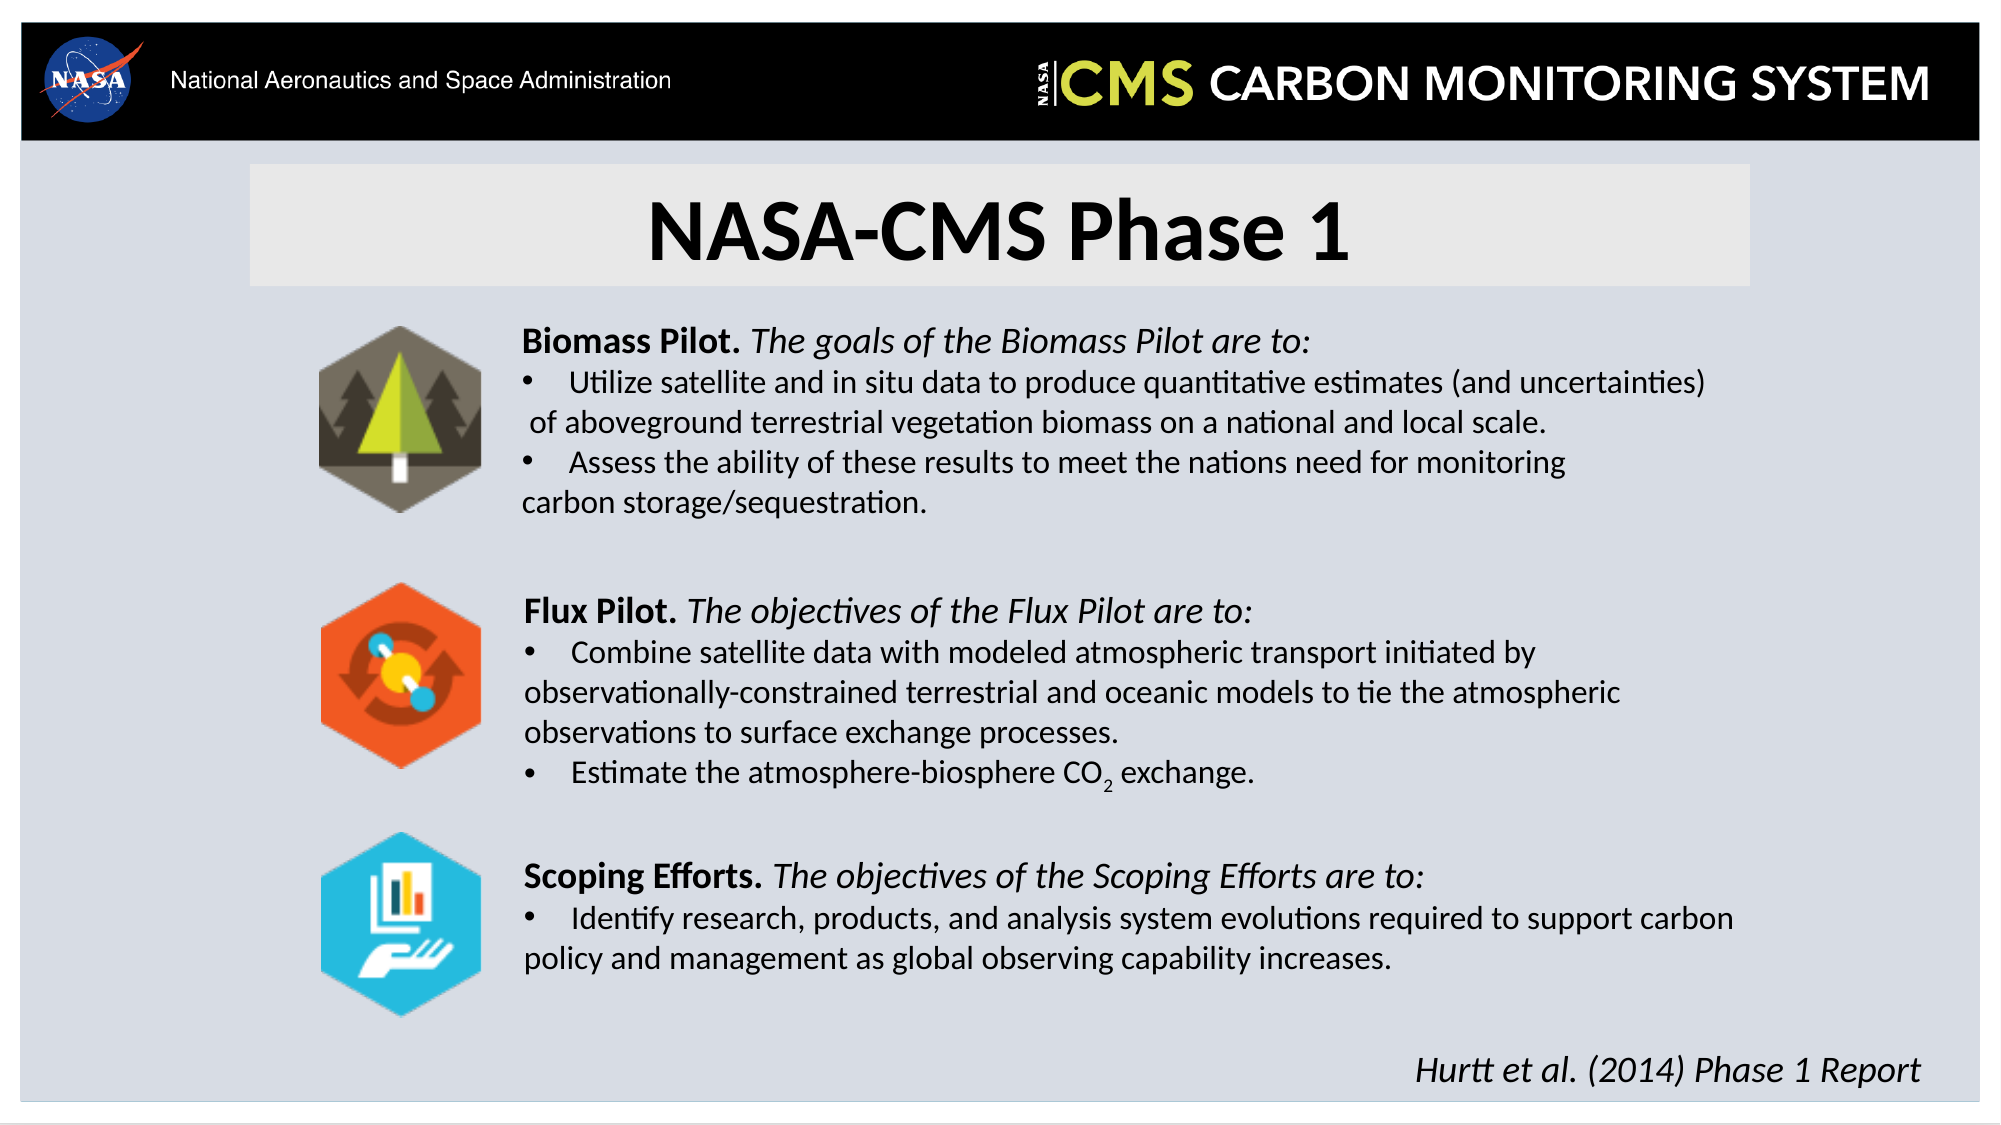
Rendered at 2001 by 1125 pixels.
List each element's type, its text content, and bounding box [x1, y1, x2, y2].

text_box Biomass Pilot. The goals of the Biomass Pilot are to: Utilize satellite and in situ data to produce quantitative estimates (and uncertainties) of aboveground terrestrial vegetation biomass on a national and local scale. Assess the ability of these results to meet the nations need for monitoring carbon storage/sequestration. [506, 308, 1743, 528]
text_box Scoping Efforts. The objectives of the Scoping Efforts are to: Identify research, products, and analysis system evolutions required to support carbon policy and management as global observing capability increases. [509, 843, 1768, 984]
text_box Hurtt et al. (2014) Phase 1 Report [1399, 1037, 1945, 1098]
text_box NASA-CMS Phase 1 [249, 164, 1750, 287]
text_box Flux Pilot. The objectives of the Flux Pilot are to: Combine satellite data with modeled atmospheric transport initiated by observationally-constrained terrestrial and oceanic models to tie the atmospheric observations to surface exchange processes. Estimate the atmosphere-biosphere CO2 exchange. [509, 578, 1657, 804]
picture [0, 0, 2001, 1125]
